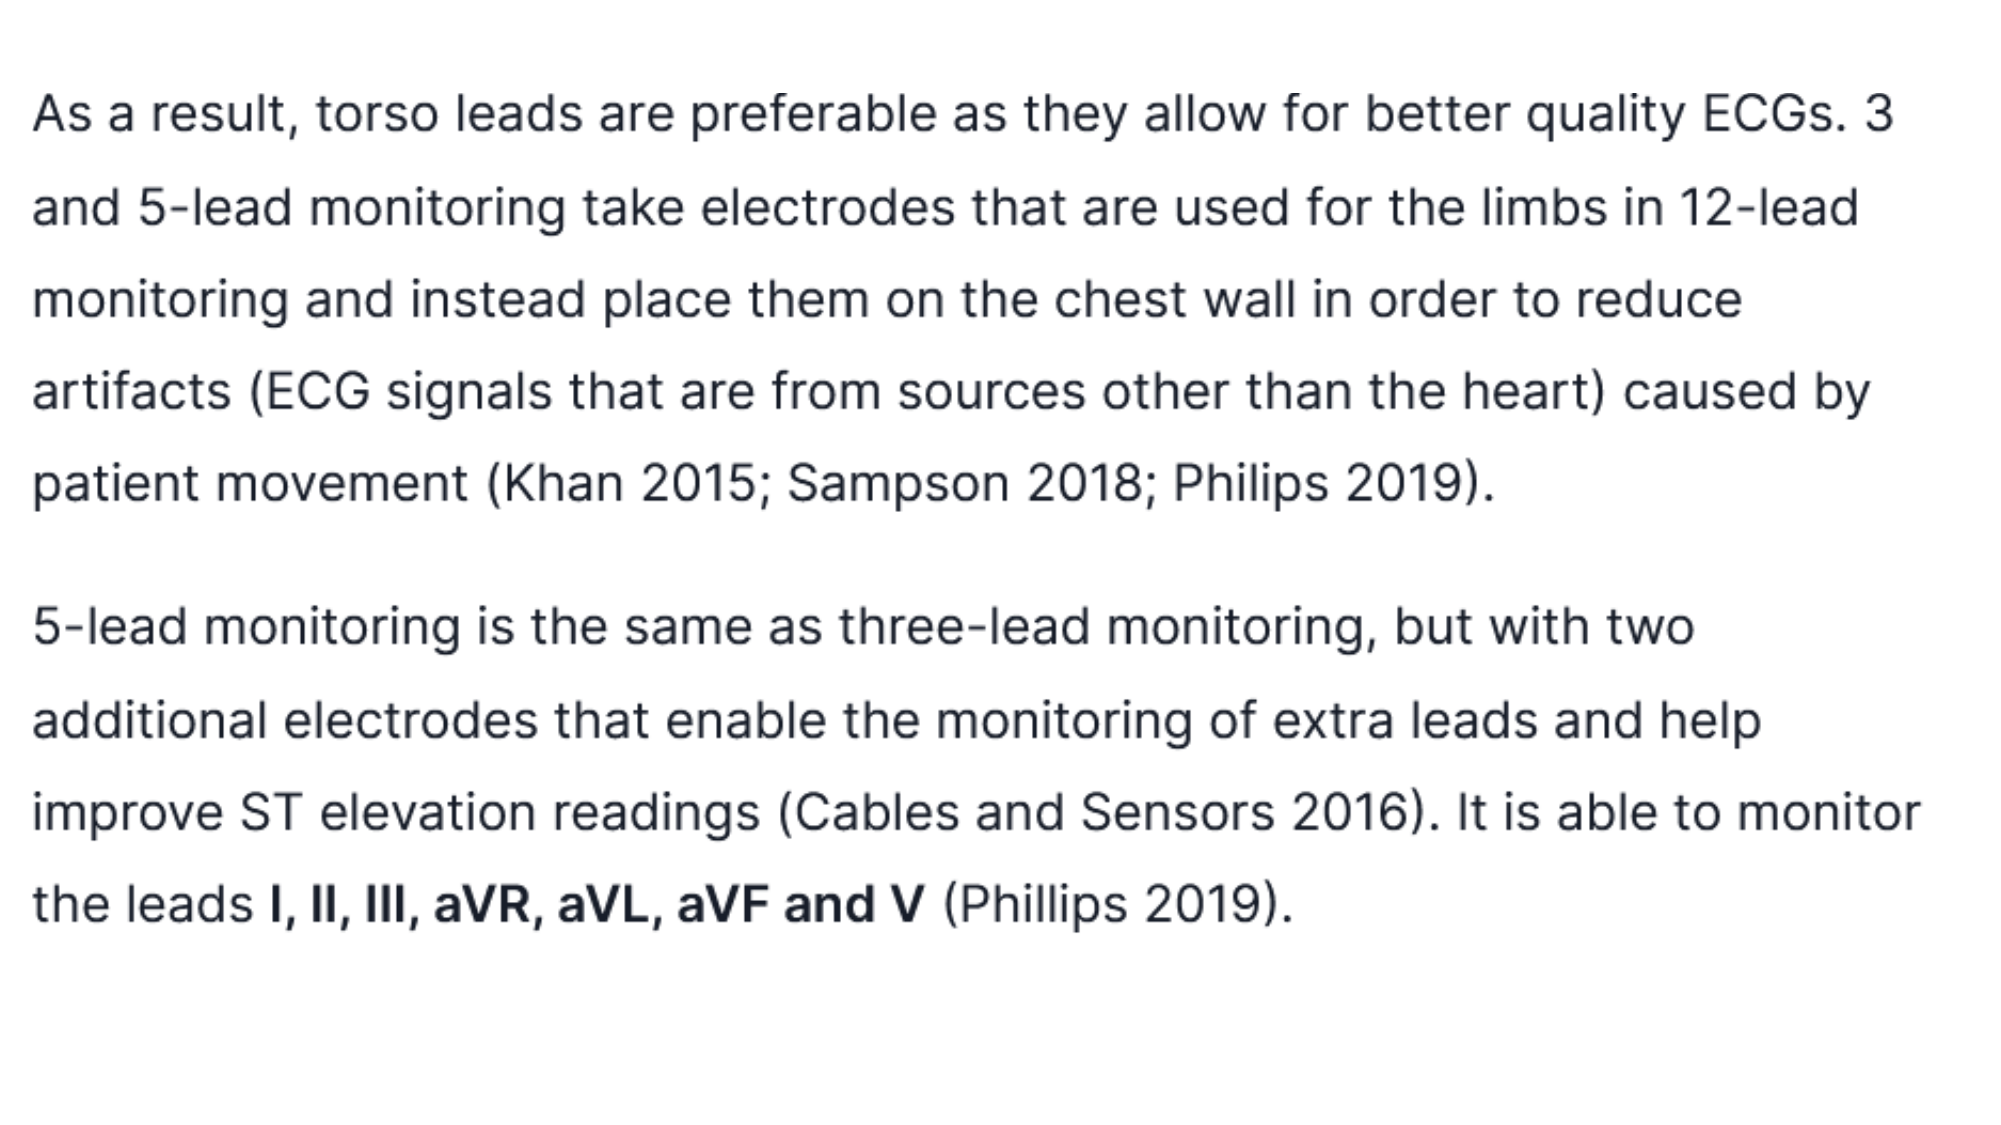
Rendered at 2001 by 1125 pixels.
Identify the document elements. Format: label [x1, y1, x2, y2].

list [31, 93, 1969, 963]
